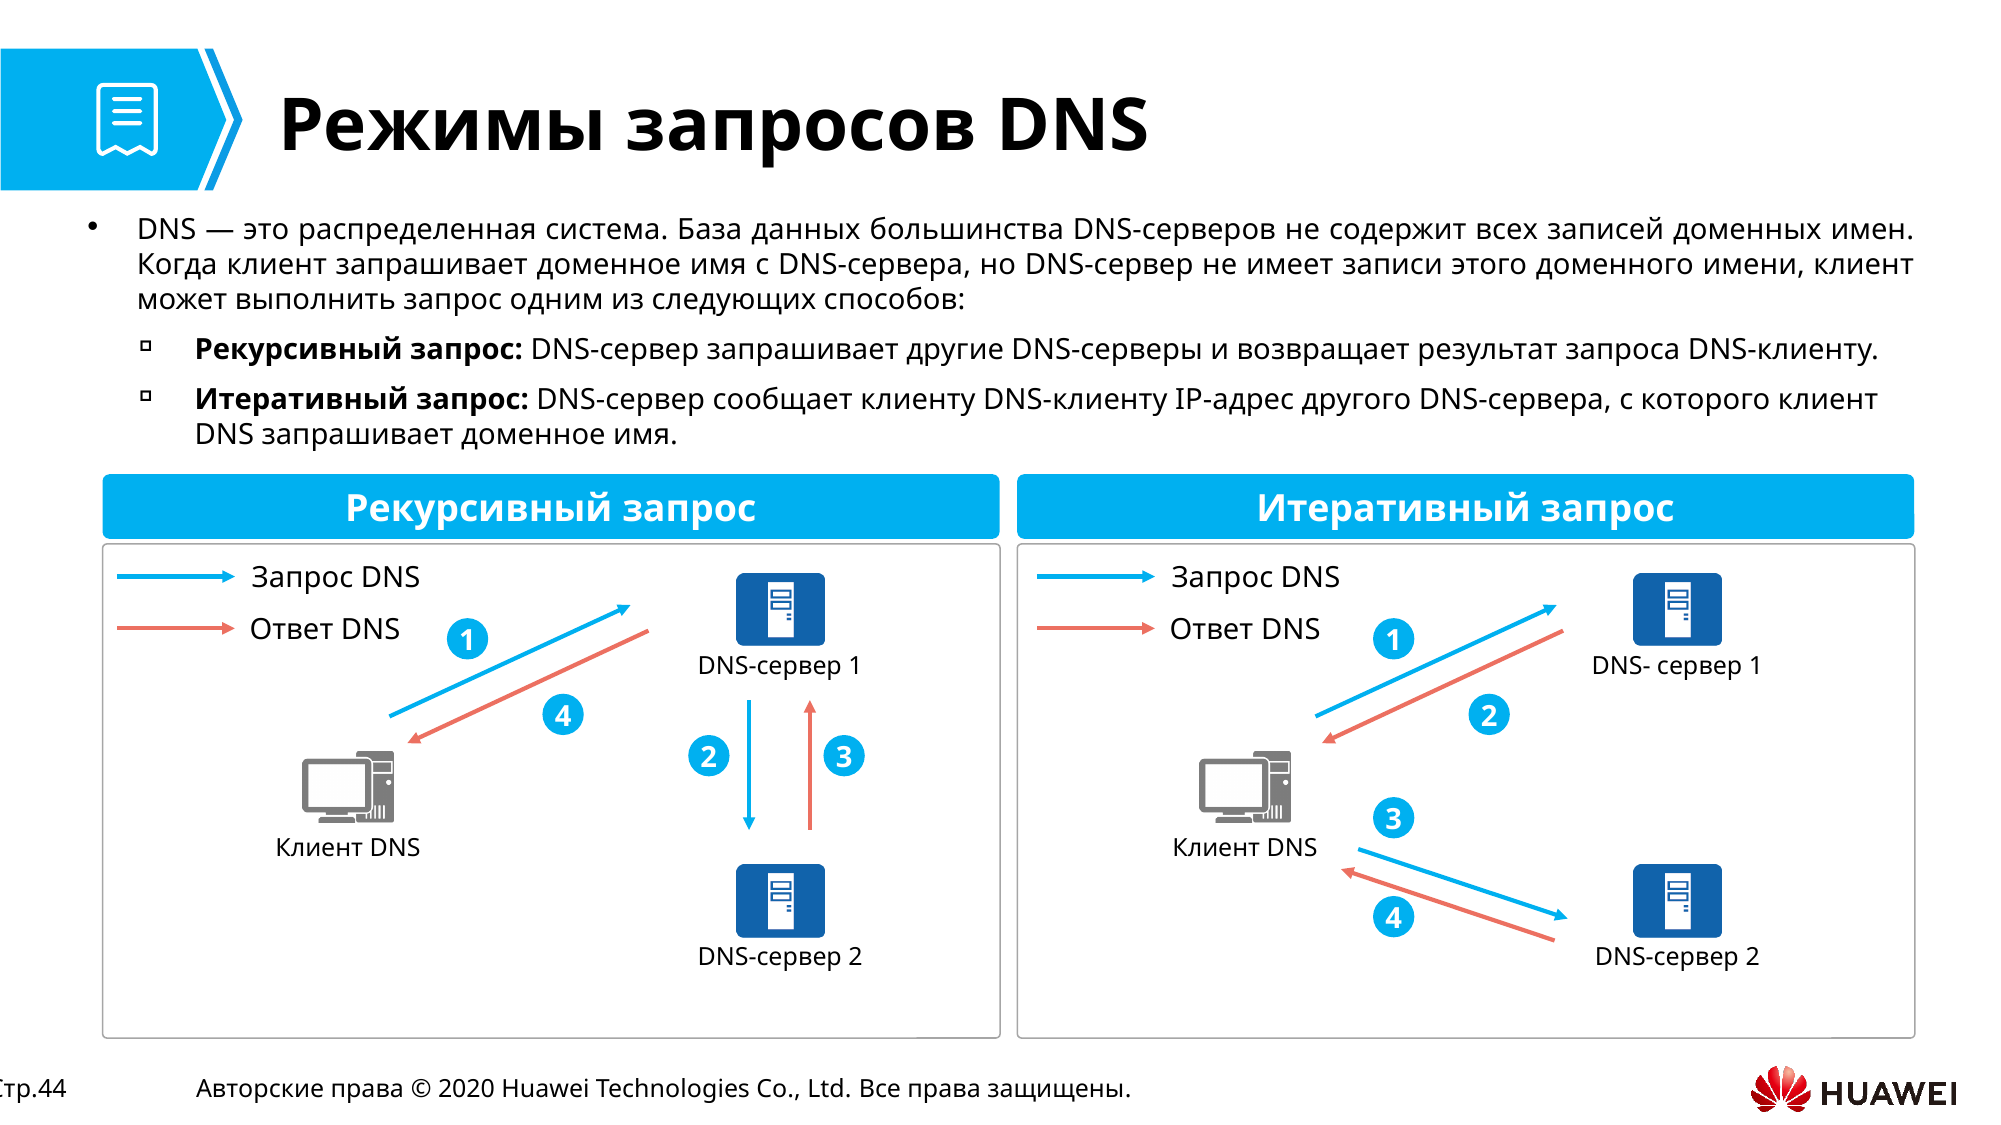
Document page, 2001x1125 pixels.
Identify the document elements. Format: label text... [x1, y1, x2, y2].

picture [736, 573, 825, 646]
picture [736, 864, 825, 938]
text_box Клиент DNS [1142, 823, 1348, 870]
text_box [102, 543, 1001, 1039]
text_box 3 [823, 735, 865, 777]
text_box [1340, 869, 1555, 941]
text_box 1 [449, 618, 487, 630]
text_box DNS- сервер 1 [1564, 641, 1790, 688]
text_box 1 [1375, 618, 1413, 630]
text_box Рекурсивный запрос [102, 474, 1000, 539]
picture [302, 751, 394, 823]
text_box 2 [688, 735, 730, 777]
title Режимы запросов DNS [261, 73, 1875, 180]
picture [1633, 864, 1722, 938]
text_box Клиент DNS [245, 823, 451, 870]
text_box Запрос DNS [1156, 551, 1383, 602]
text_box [1358, 849, 1568, 919]
text_box Итеративный запрос [1017, 474, 1915, 539]
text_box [407, 630, 649, 744]
text_box Запрос DNS [236, 551, 463, 602]
picture [1199, 751, 1291, 823]
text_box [1321, 630, 1564, 744]
text_box DNS-сервер 2 [1564, 932, 1790, 979]
text_box Ответ DNS [1154, 603, 1381, 653]
list DNS — это распределенная система. База данных большинства DNS-серверов не содержит всех записей доменных имен. Когда клиент запрашивает доменное имя с DNS-сервера, но DNS-сервер не имеет записи этого доменного имени, клиент может выполнить запрос одним из следующих способов: Рекурсивный запрос: DNS-сервер запрашивает другие DNS-серверы и возвращает результат запроса DNS-клиенту. Итеративный запрос: DNS-сервер сообщает клиенту DNS-клиенту IP-адрес другого DNS-сервера, с которого клиент DNS запрашивает доменное имя. [73, 203, 1930, 972]
text_box DNS-сервер 1 [667, 641, 893, 688]
picture [1751, 1066, 1956, 1112]
text_box Ответ DNS [234, 603, 461, 653]
text_box DNS-сервер 2 [667, 932, 893, 979]
text_box 3 [1373, 797, 1415, 839]
picture [1633, 573, 1722, 646]
text_box [1017, 543, 1915, 1039]
